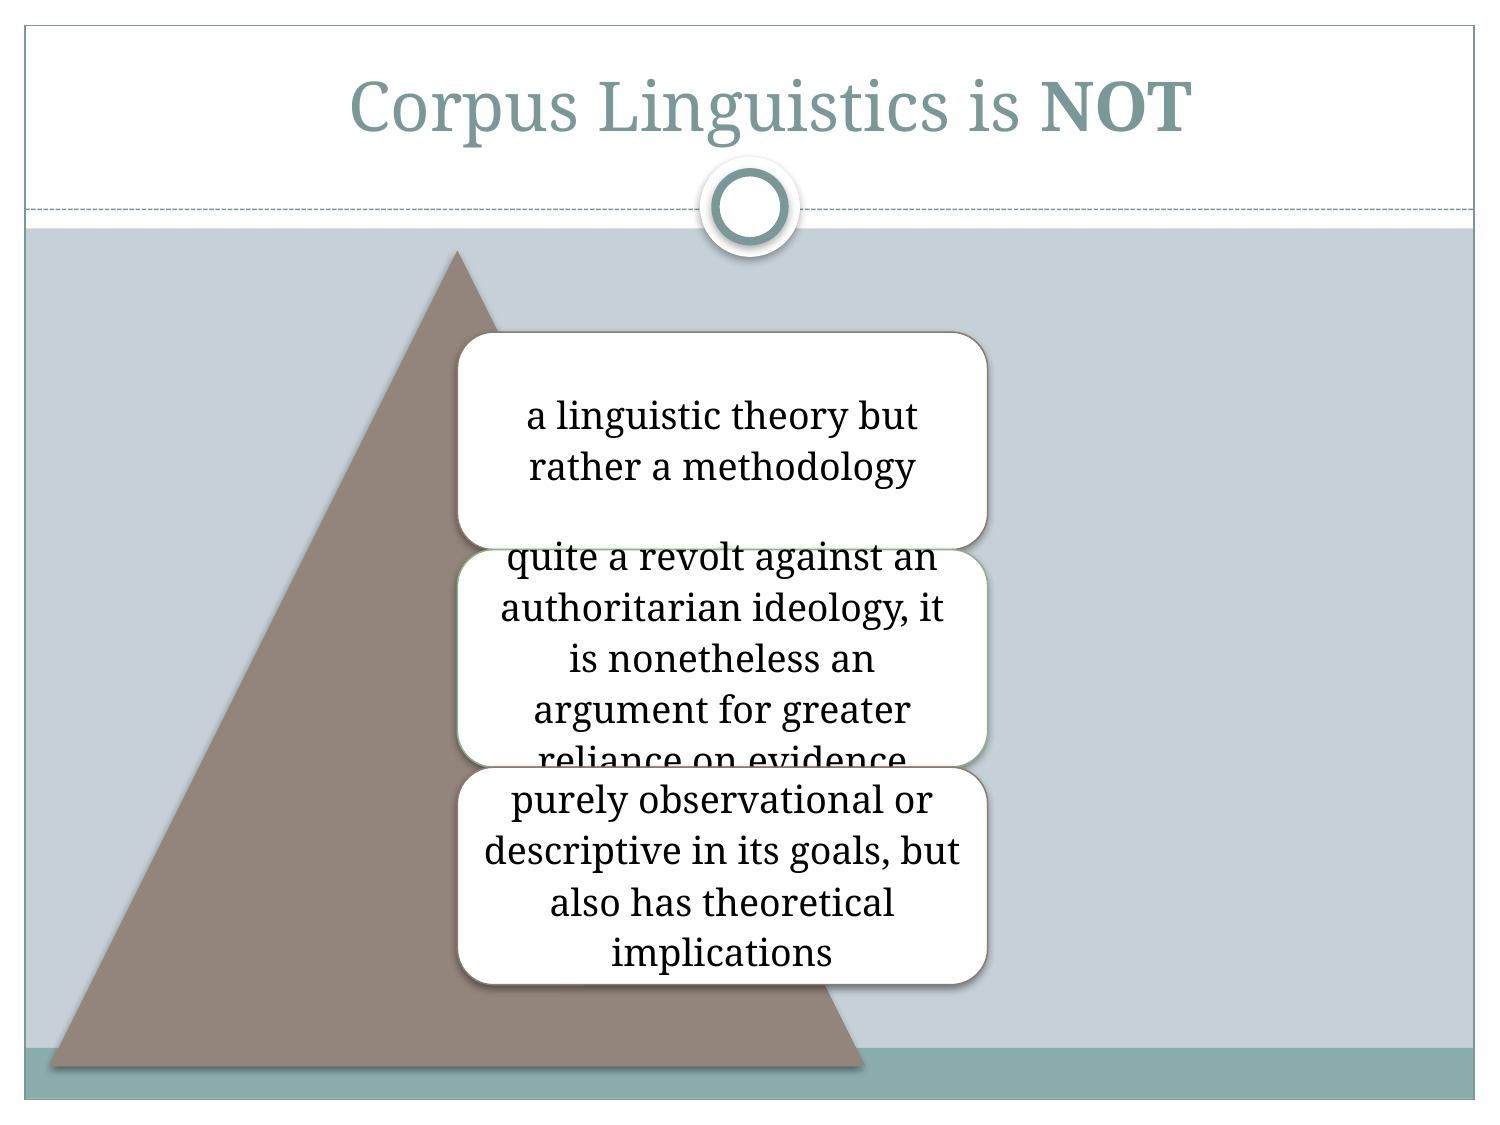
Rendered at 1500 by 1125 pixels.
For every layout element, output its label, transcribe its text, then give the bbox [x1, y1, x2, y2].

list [49, 250, 1445, 1067]
text_box Corpus Linguistics is NOT [70, 35, 1471, 160]
